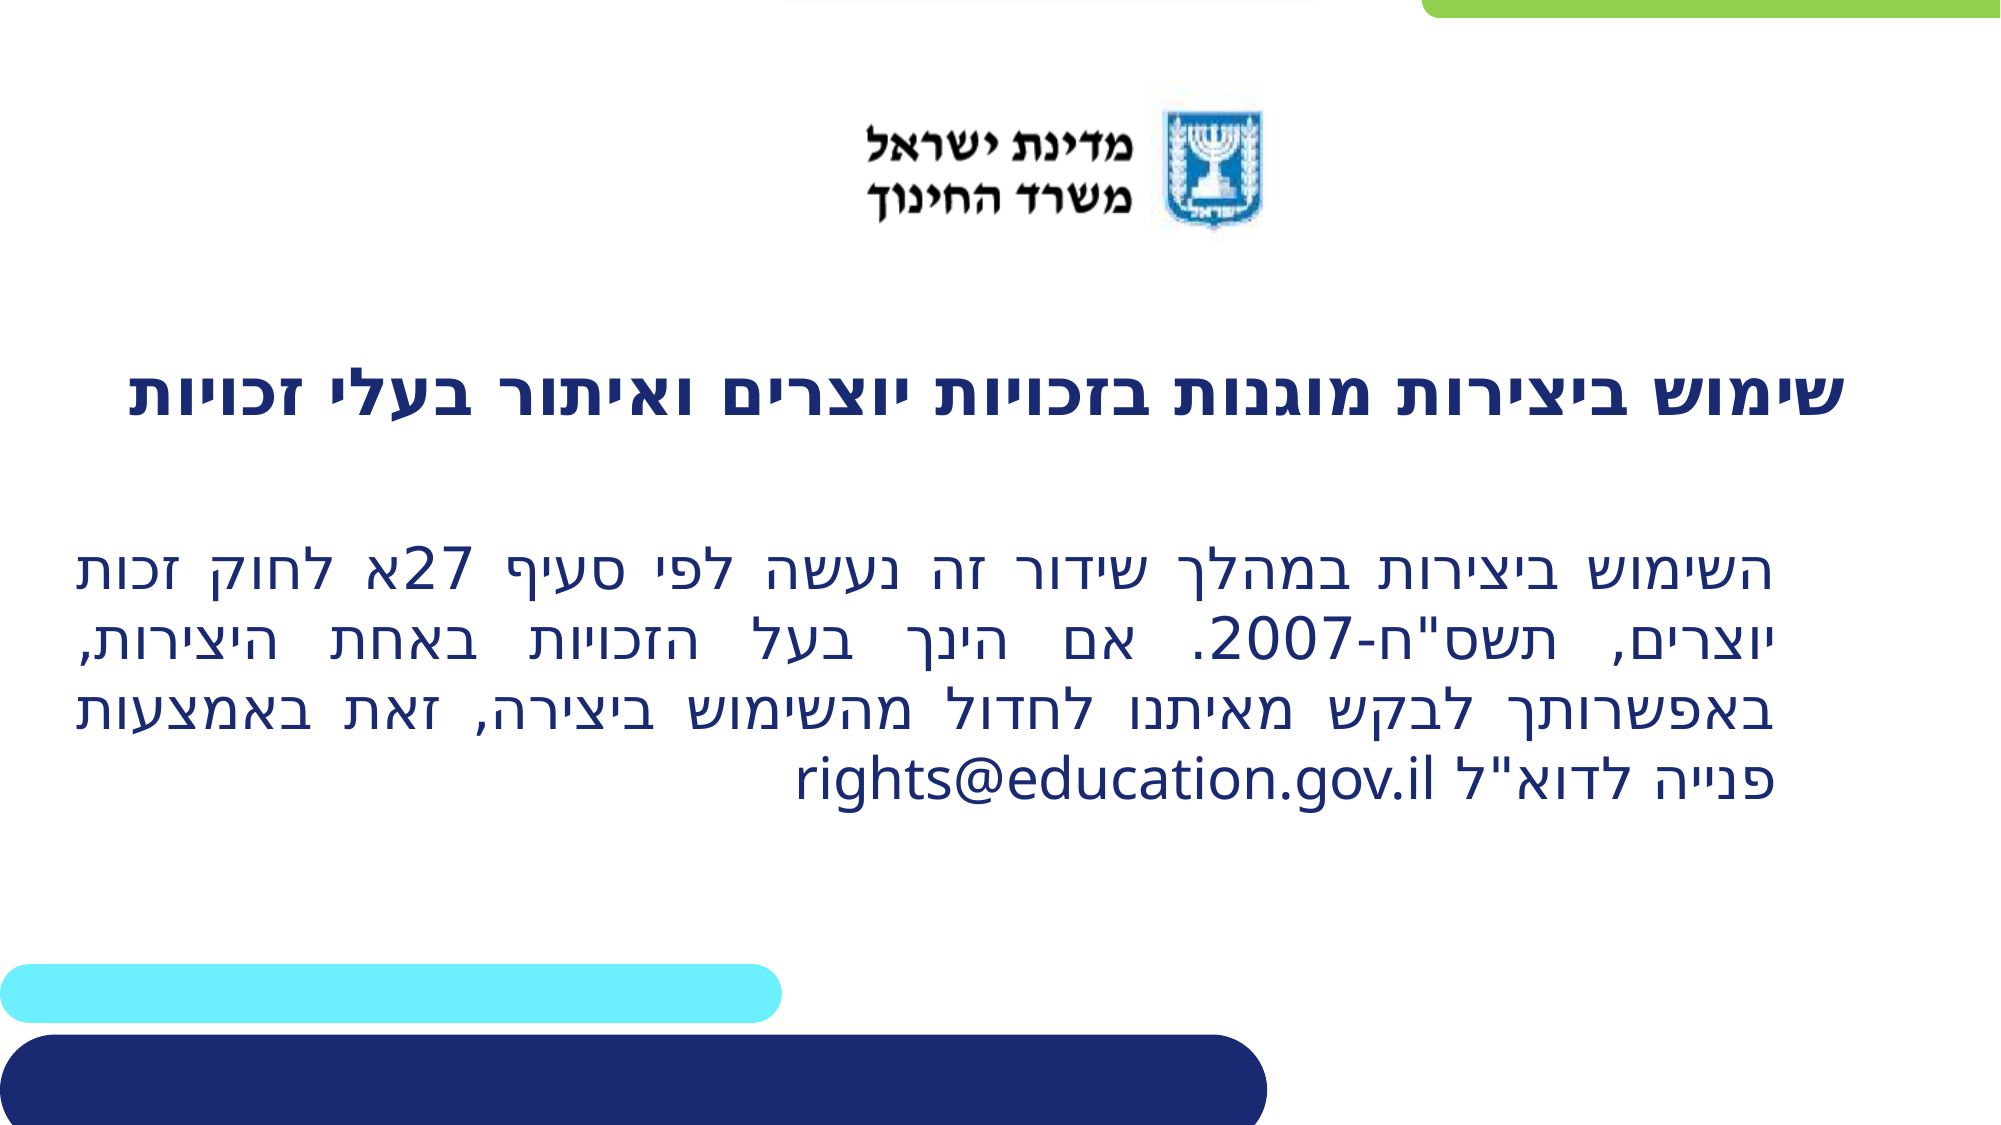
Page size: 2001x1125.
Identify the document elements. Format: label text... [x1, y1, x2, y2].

picture [783, 0, 1316, 302]
text_box שימוש ביצירות מוגנות בזכויות יוצרים ואיתור בעלי זכויות [0, 301, 2000, 427]
text_box השימוש ביצירות במהלך שידור זה נעשה לפי סעיף 27א לחוק זכות יוצרים, תשס"ח-2007. אם הינך בעל הזכויות באחת היצירות, באפשרותך לבקש מאיתנו לחדול מהשימוש ביצירה, זאת באמצעות פנייה לדוא"ל rights@education.gov.il [61, 523, 1939, 832]
